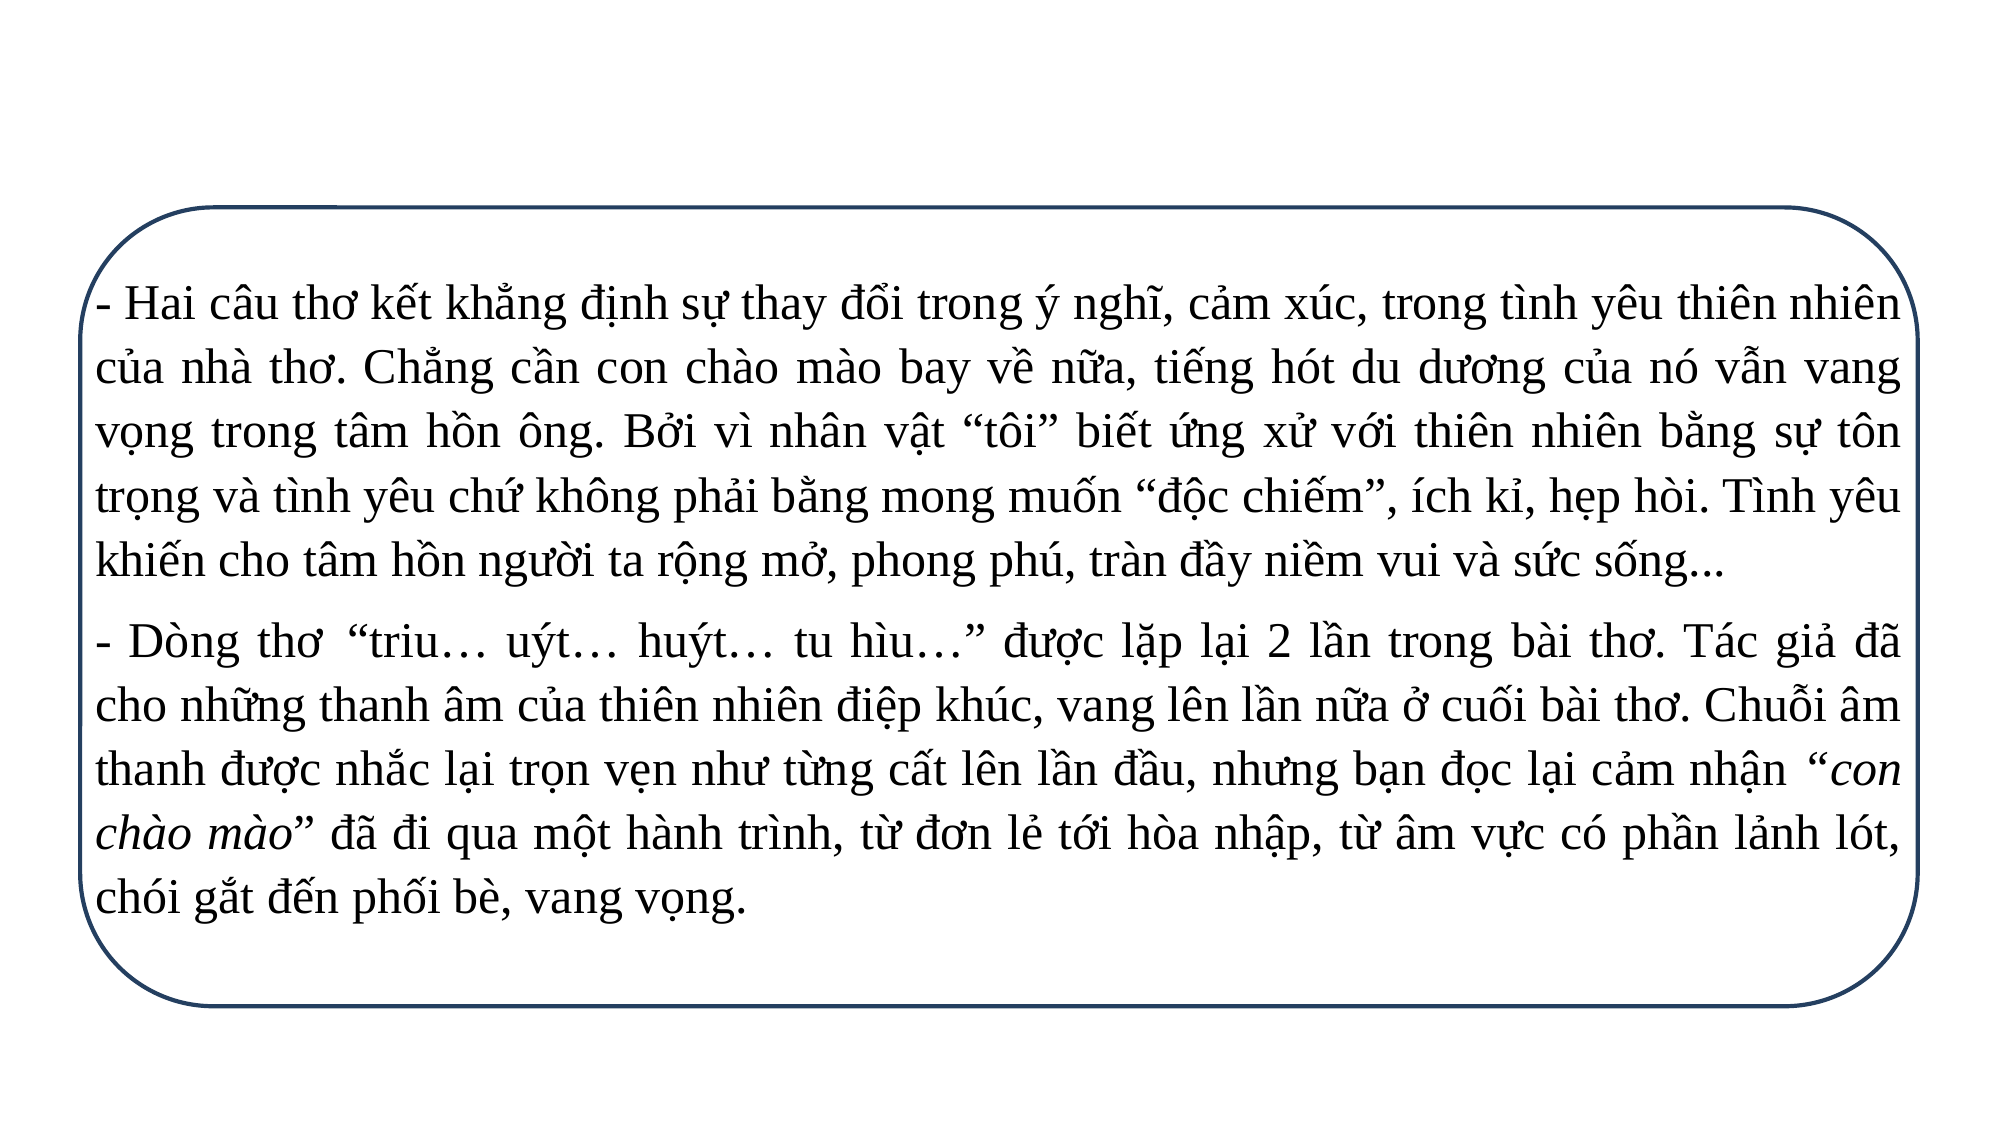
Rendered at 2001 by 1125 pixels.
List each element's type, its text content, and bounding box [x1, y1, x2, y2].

text_box [109, 207, 1889, 257]
text_box [93, 932, 1904, 1007]
text_box - Hai câu thơ kết khẳng định sự thay đổi trong ý nghĩ, cảm xúc, trong tình yêu thiên nhiên của nhà thơ. Chẳng cần con chào mào bay về nữa, tiếng hót du dương của nó vẫn vang vọng trong tâm hồn ông. Bởi vì nhân vật “tôi” biết ứng xử với thiên nhiên bằng sự tôn trọng và tình yêu chứ không phải bằng mong muốn “độc chiếm”, ích kỉ, hẹp hòi. Tình yêu khiến cho tâm hồn người ta rộng mở, phong phú, tràn đầy niềm vui và sức sống... - Dòng thơ “triu… uýt… huýt… tu hìu…” được lặp lại 2 lần trong bài thơ. Tác giả đã cho những thanh âm của thiên nhiên điệp khúc, vang lên lần nữa ở cuối bài thơ. Chuỗi âm thanh được nhắc lại trọn vẹn như từng cất lên lần đầu, nhưng bạn đọc lại cảm nhận “con chào mào” đã đi qua một hành trình, từ đơn lẻ tới hòa nhập, từ âm vực có phần lảnh lót, chói gắt đến phối bè, vang vọng. [80, 257, 1918, 932]
